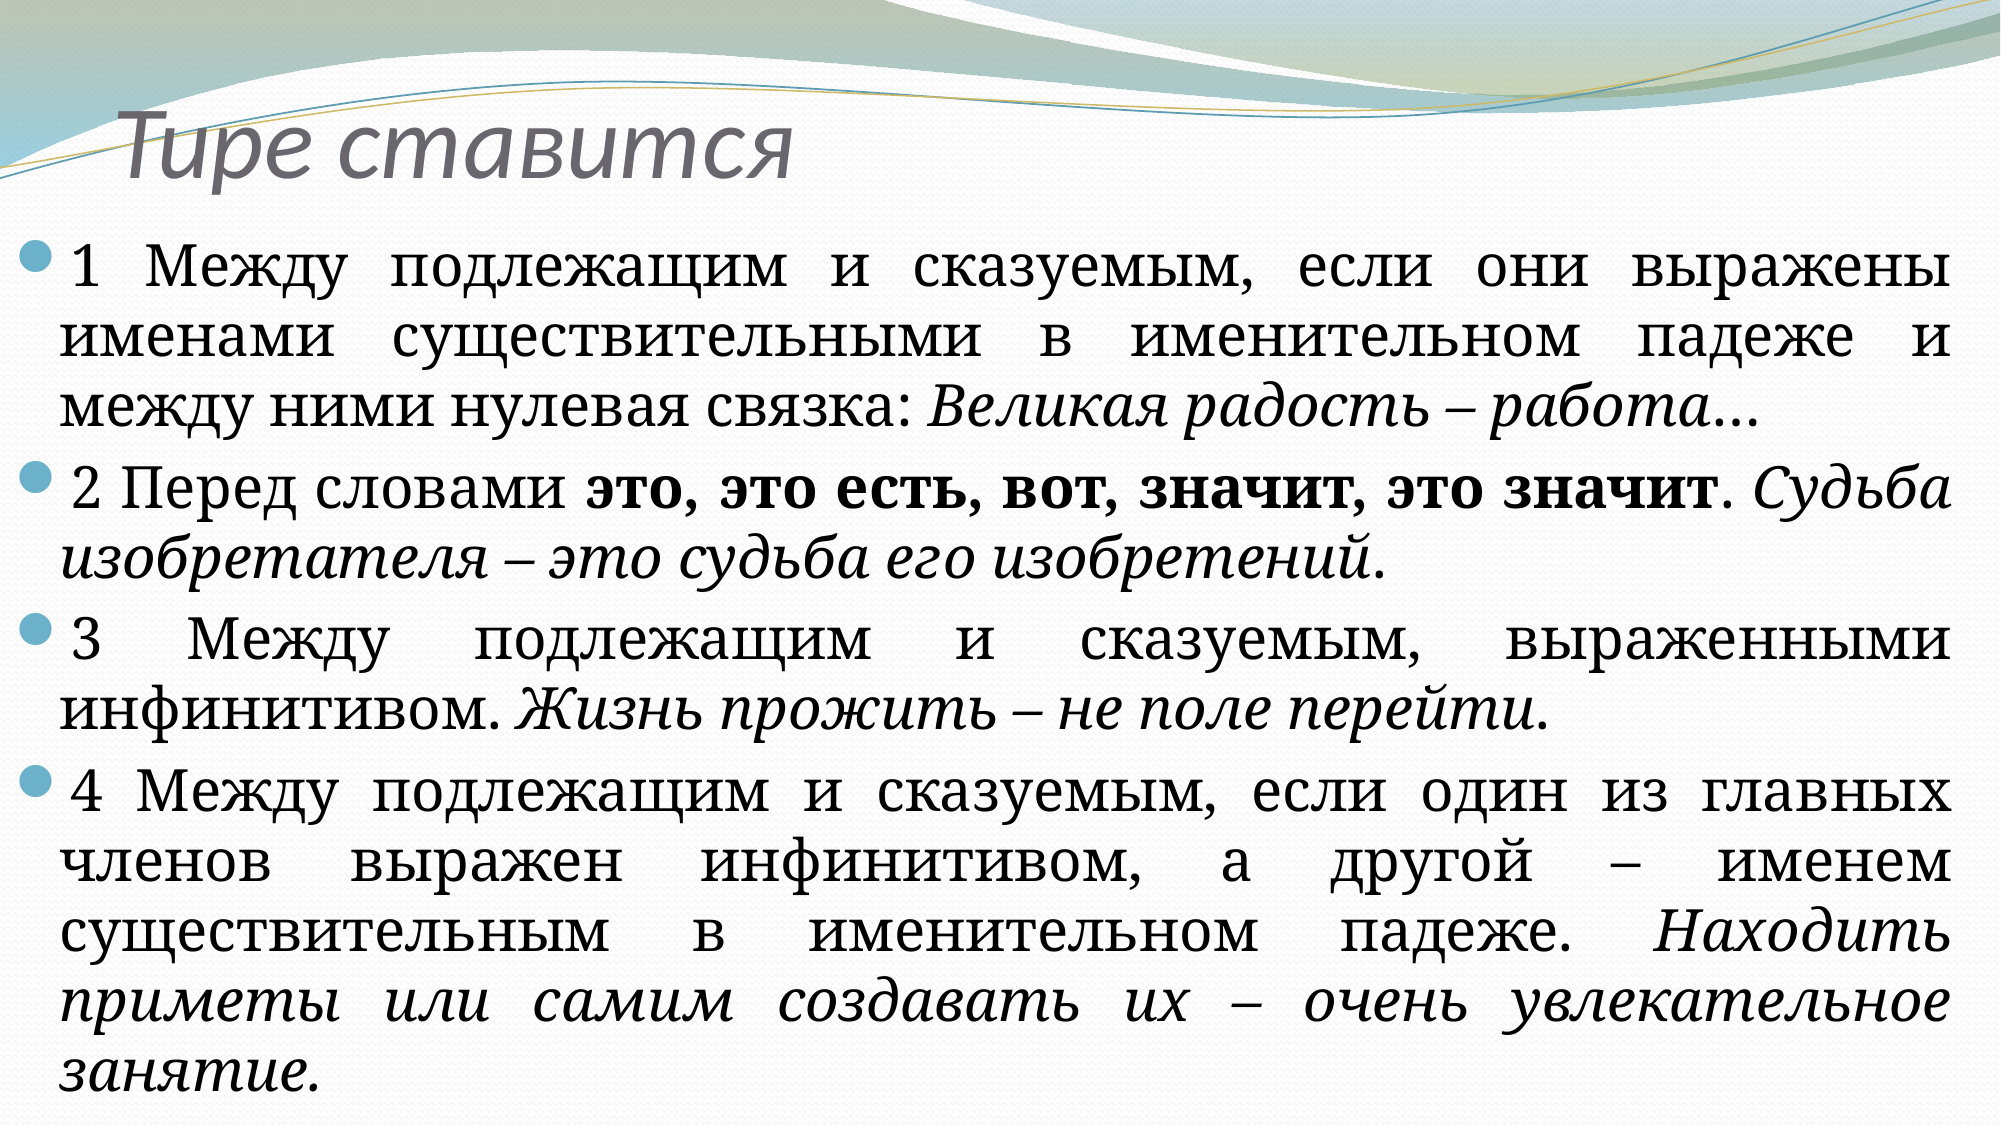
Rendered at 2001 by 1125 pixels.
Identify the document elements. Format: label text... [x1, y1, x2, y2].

title Тире ставится [112, 25, 1897, 200]
list 1 Между подлежащим и сказуемым, если они выражены именами существительными в именительном падеже и между ними нулевая связка: Великая радость – работа… 2 Перед словами это, это есть, вот, значит, это значит. Судьба изобретателя – это судьба его изобретений. 3 Между подлежащим и сказуемым, выраженными инфинитивом. Жизнь прожить – не поле перейти. 4 Между подлежащим и сказуемым, если один из главных членов выражен инфинитивом, а другой – именем существительным в именительном падеже. Находить приметы или самим создавать их – очень увлекательное занятие. [0, 220, 1968, 1100]
